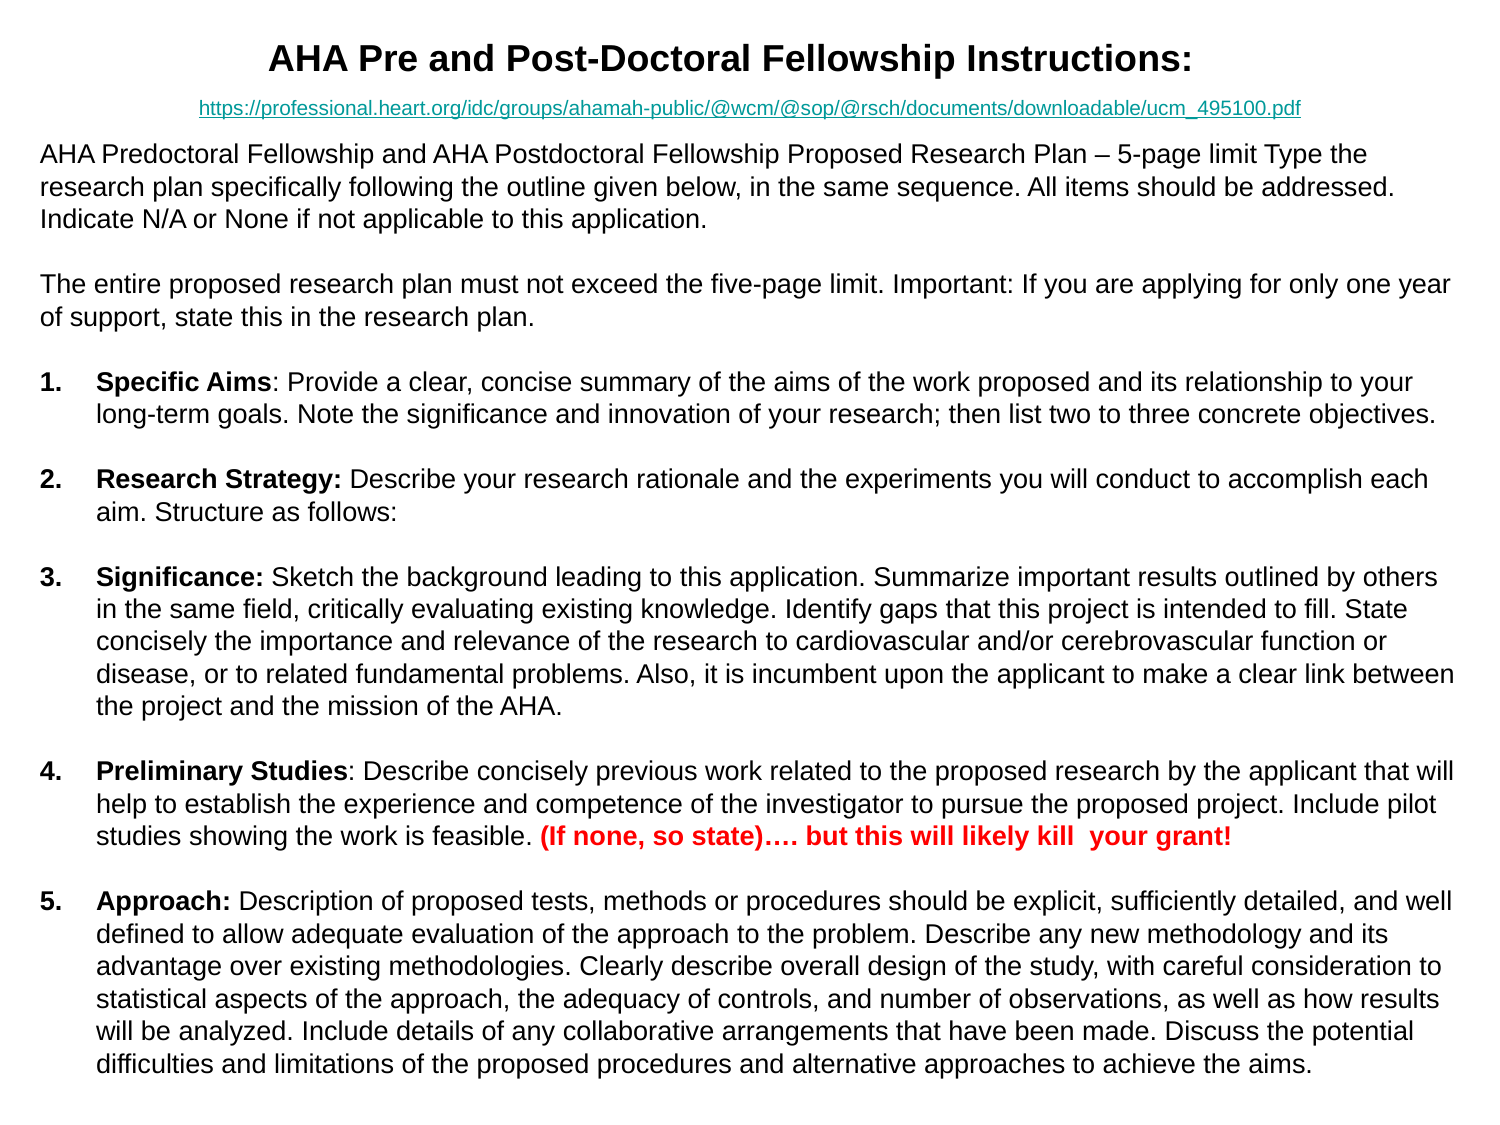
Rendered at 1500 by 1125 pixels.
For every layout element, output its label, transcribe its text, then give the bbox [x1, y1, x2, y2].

text_box https://professional.heart.org/idc/groups/ahamah-public/@wcm/@sop/@rsch/documents/downloadable/ucm_495100.pdf [99, 87, 1400, 128]
text_box AHA Pre and Post-Doctoral Fellowship Instructions: [124, 26, 1338, 87]
text_box AHA Predoctoral Fellowship and AHA Postdoctoral Fellowship Proposed Research Plan – 5-page limit Type the research plan specifically following the outline given below, in the same sequence. All items should be addressed. Indicate N/A or None if not applicable to this application. The entire proposed research plan must not exceed the five-page limit. Important: If you are applying for only one year of support, state this in the research plan. Specific Aims: Provide a clear, concise summary of the aims of the work proposed and its relationship to your long-term goals. Note the significance and innovation of your research; then list two to three concrete objectives. Research Strategy: Describe your research rationale and the experiments you will conduct to accomplish each aim. Structure as follows: Significance: Sketch the background leading to this application. Summarize important results outlined by others in the same field, critically evaluating existing knowledge. Identify gaps that this project is intended to fill. State concisely the importance and relevance of the research to cardiovascular and/or cerebrovascular function or disease, or to related fundamental problems. Also, it is incumbent upon the applicant to make a clear link between the project and the mission of the AHA. Preliminary Studies: Describe concisely previous work related to the proposed research by the applicant that will help to establish the experience and competence of the investigator to pursue the proposed project. Include pilot studies showing the work is feasible. (If none, so state)…. but this will likely kill your grant! Approach: Description of proposed tests, methods or procedures should be explicit, sufficiently detailed, and well defined to allow adequate evaluation of the approach to the problem. Describe any new methodology and its advantage over existing methodologies. Clearly describe overall design of the study, with careful consideration to statistical aspects of the approach, the adequacy of controls, and number of observations, as well as how results will be analyzed. Include details of any collaborative arrangements that have been made. Discuss the potential difficulties and limitations of the proposed procedures and alternative approaches to achieve the aims. [24, 129, 1475, 1086]
